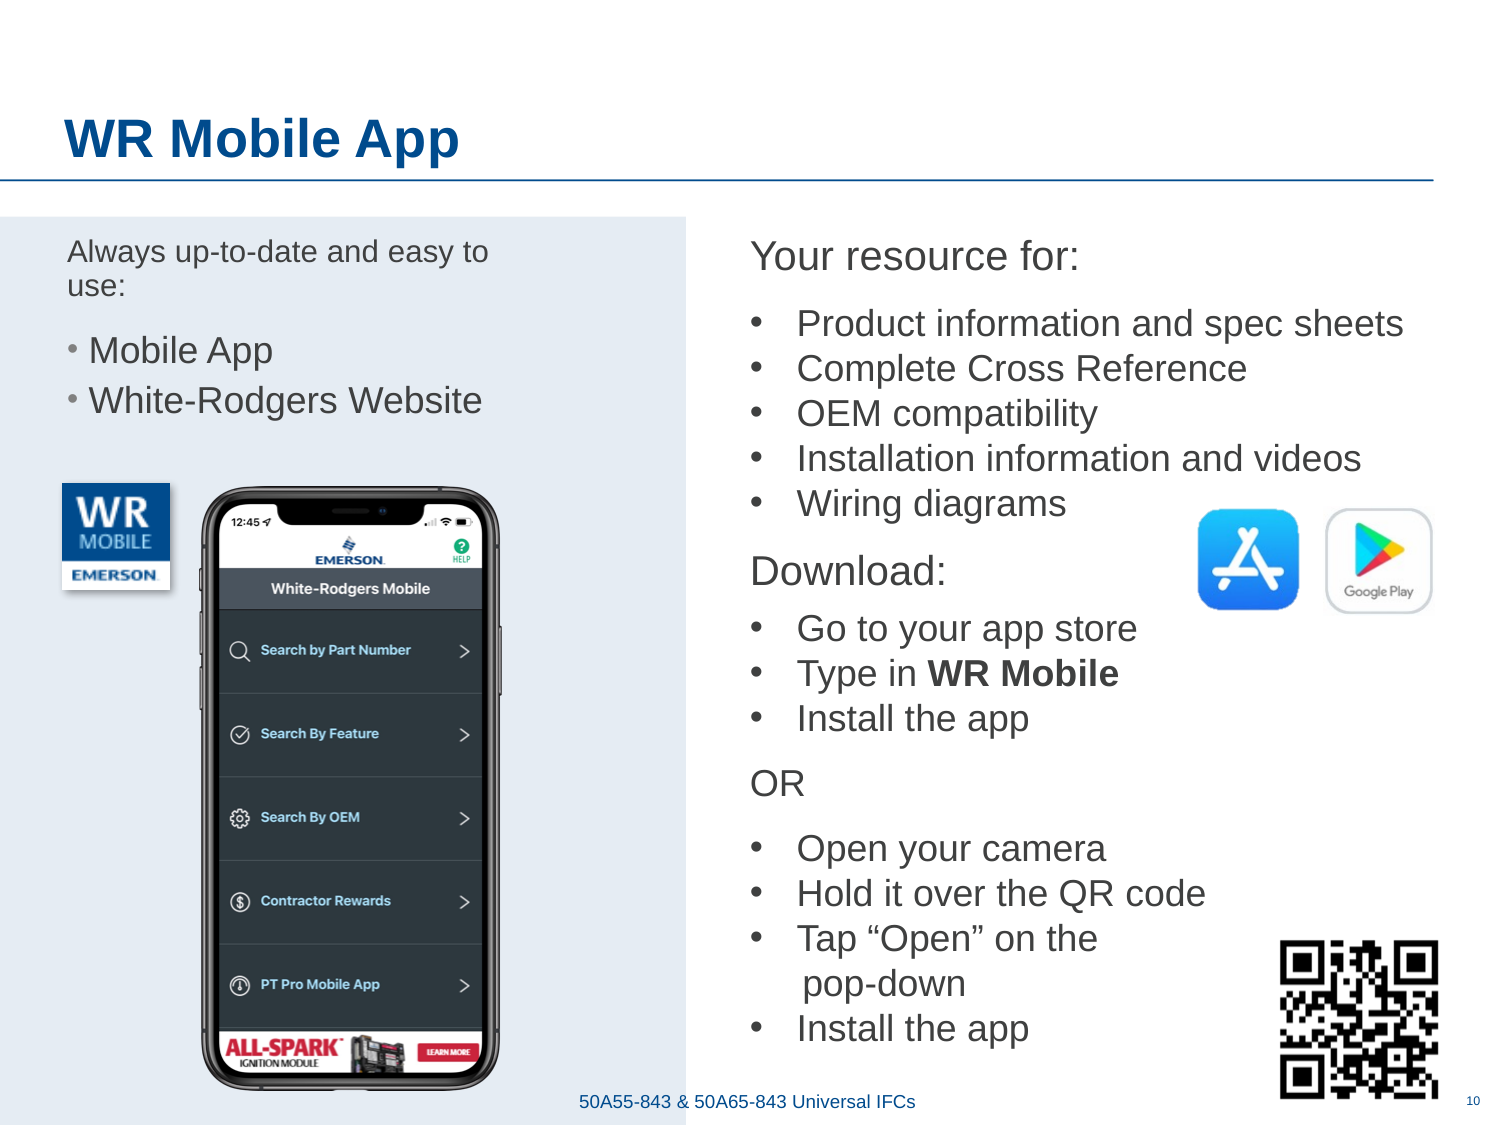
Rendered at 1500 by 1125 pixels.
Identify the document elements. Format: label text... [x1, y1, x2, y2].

title WR Mobile App [49, 20, 1421, 177]
picture [199, 485, 502, 1091]
picture [1255, 915, 1465, 1125]
list Always up-to-date and easy to use: Mobile App White-Rodgers Website [51, 201, 515, 492]
text_box 50A55-843 & 50A65-843 Universal IFCs [66, 1082, 1249, 1123]
text_box Your resource for: Product information and spec sheets Complete Cross Reference OEM compatibility Installation information and videos Wiring diagrams Download: Go to your app store Type in WR Mobile Install the app OR Open your camera Hold it over the QR code Tap “Open” on the pop-down Install the app [734, 221, 1422, 1057]
picture [62, 483, 170, 591]
text_box [0, 216, 686, 1125]
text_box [1194, 505, 1435, 616]
